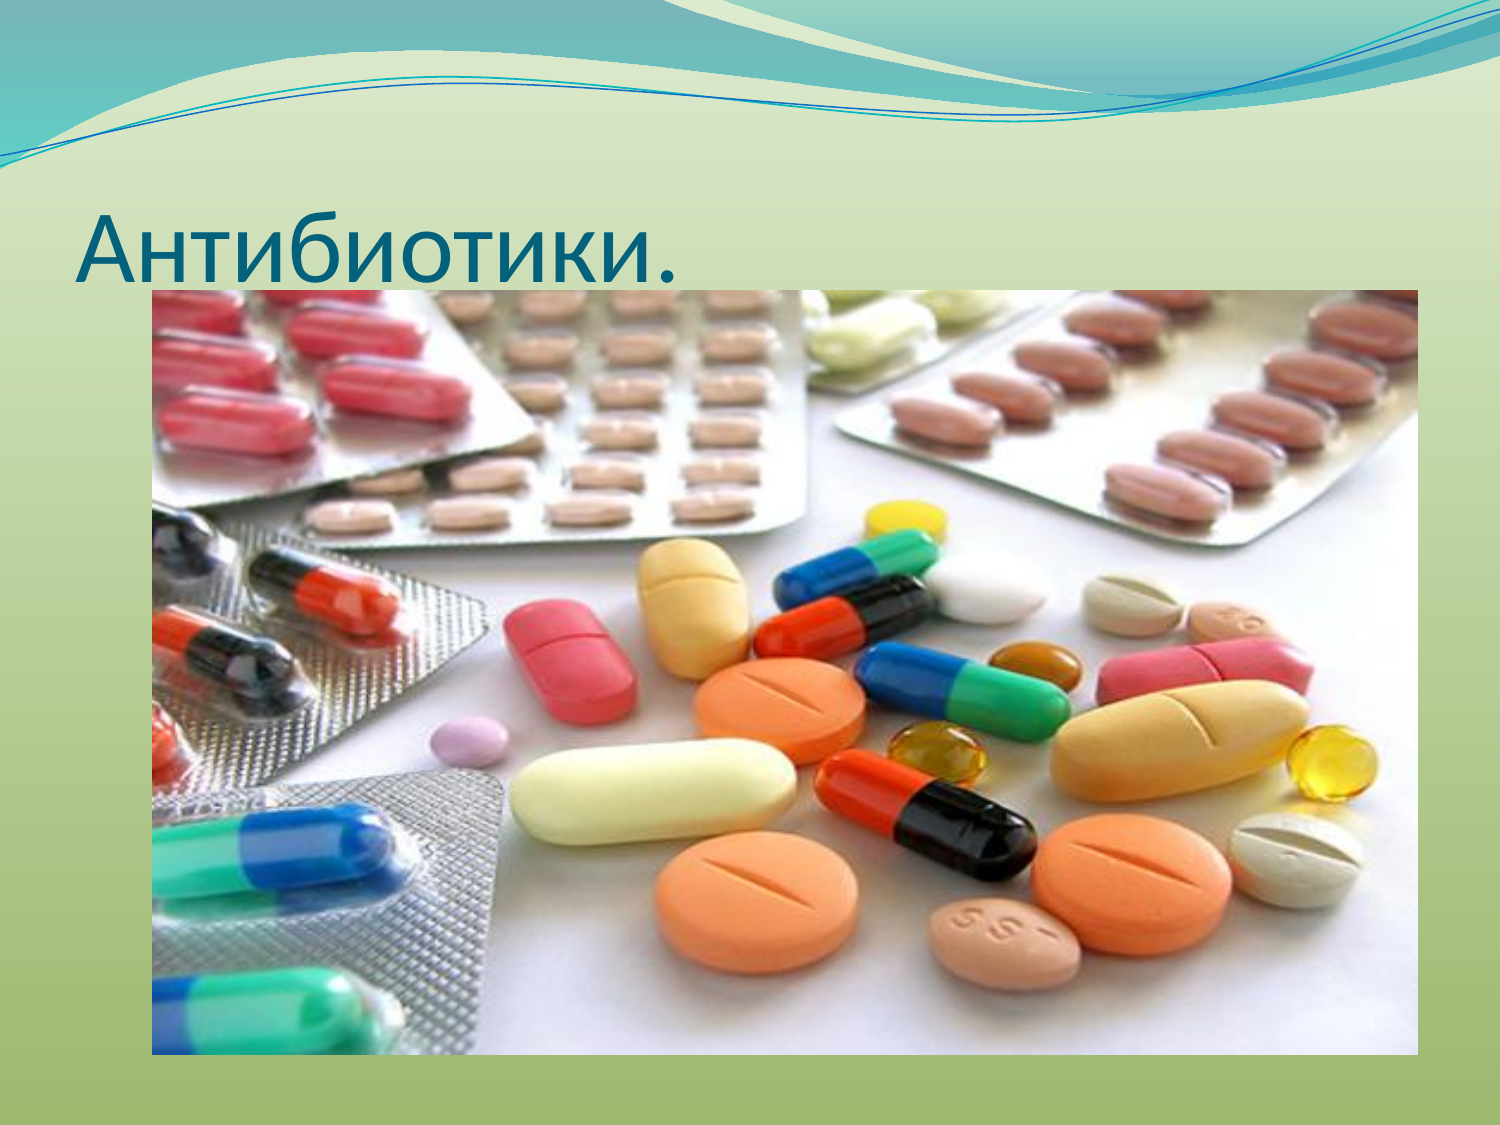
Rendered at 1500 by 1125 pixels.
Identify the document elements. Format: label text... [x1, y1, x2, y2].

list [152, 290, 1419, 1055]
title Антибиотики. [75, 115, 1425, 303]
